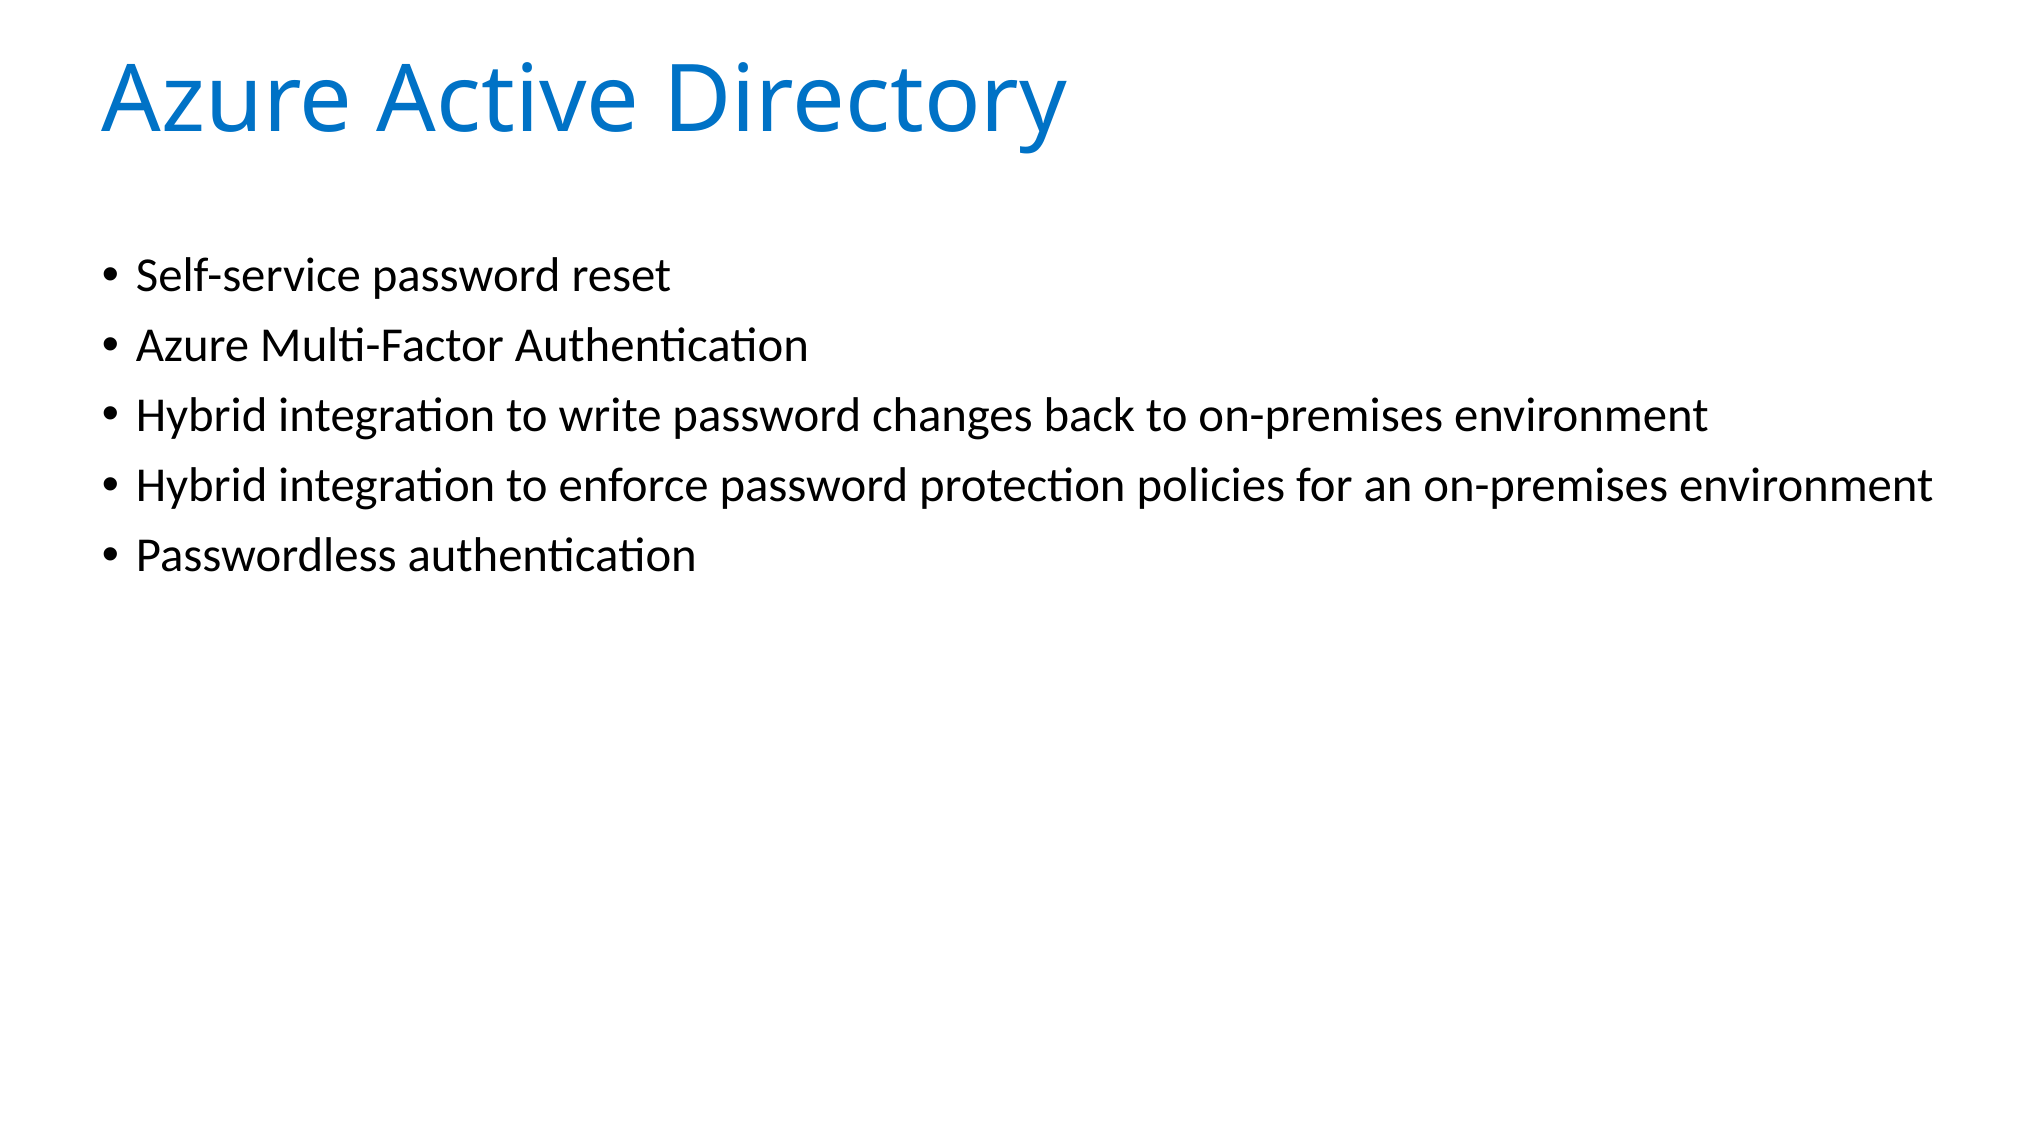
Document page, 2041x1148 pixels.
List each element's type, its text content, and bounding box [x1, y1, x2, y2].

title Azure Active Directory [86, 38, 1953, 164]
list Self-service password reset Azure Multi-Factor Authentication Hybrid integration to write password changes back to on-premises environment Hybrid integration to enforce password protection policies for an on-premises environment Passwordless authentication [86, 242, 1953, 621]
